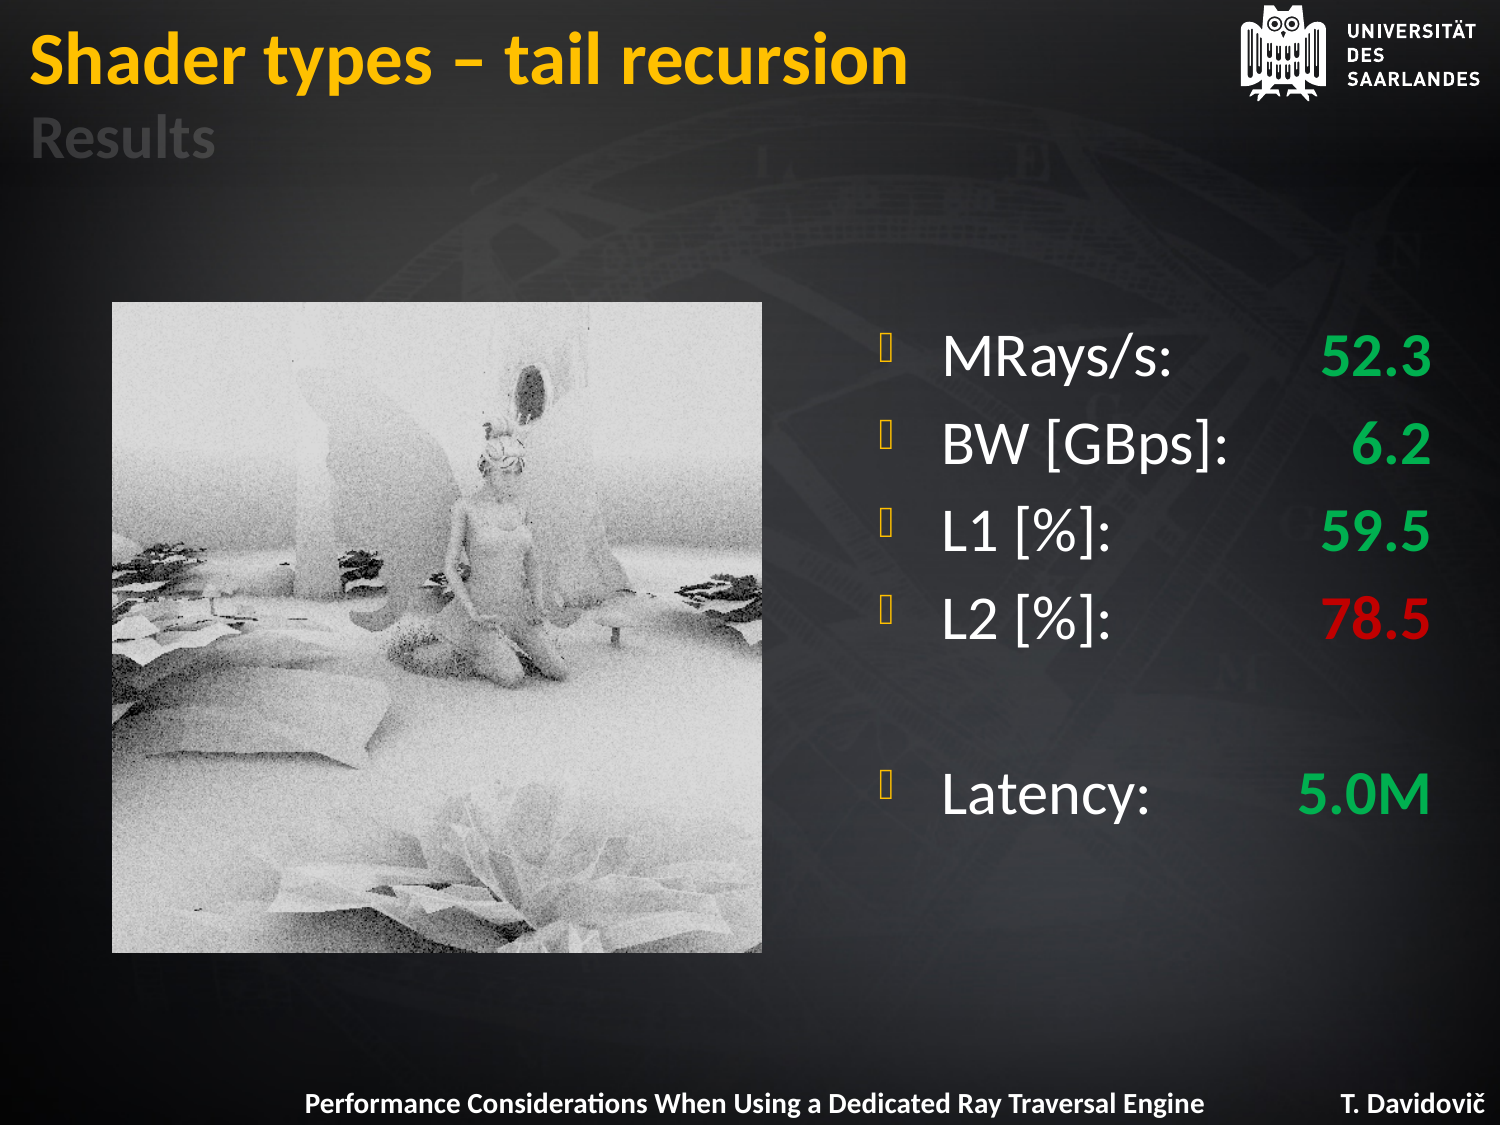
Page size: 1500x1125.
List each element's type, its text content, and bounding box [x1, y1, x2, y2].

picture [1257, 49, 1261, 73]
picture [1305, 49, 1310, 73]
picture [1267, 49, 1272, 57]
text_box 52.3 6.2 59.5 78.5 5.0M [1222, 290, 1447, 953]
list Results [0, 97, 1007, 169]
picture [1295, 62, 1299, 76]
picture [1286, 65, 1290, 79]
text_box MRays/s: BW [GBps]: L1 [%]: L2 [%]: Latency: [844, 290, 1222, 953]
picture [1248, 49, 1252, 77]
picture [1276, 49, 1281, 60]
picture [0, 49, 1500, 1125]
picture [1267, 63, 1272, 76]
title Shader types – tail recursion [0, 0, 1235, 100]
picture [1286, 49, 1290, 60]
picture [1314, 49, 1319, 77]
picture [1276, 65, 1281, 79]
